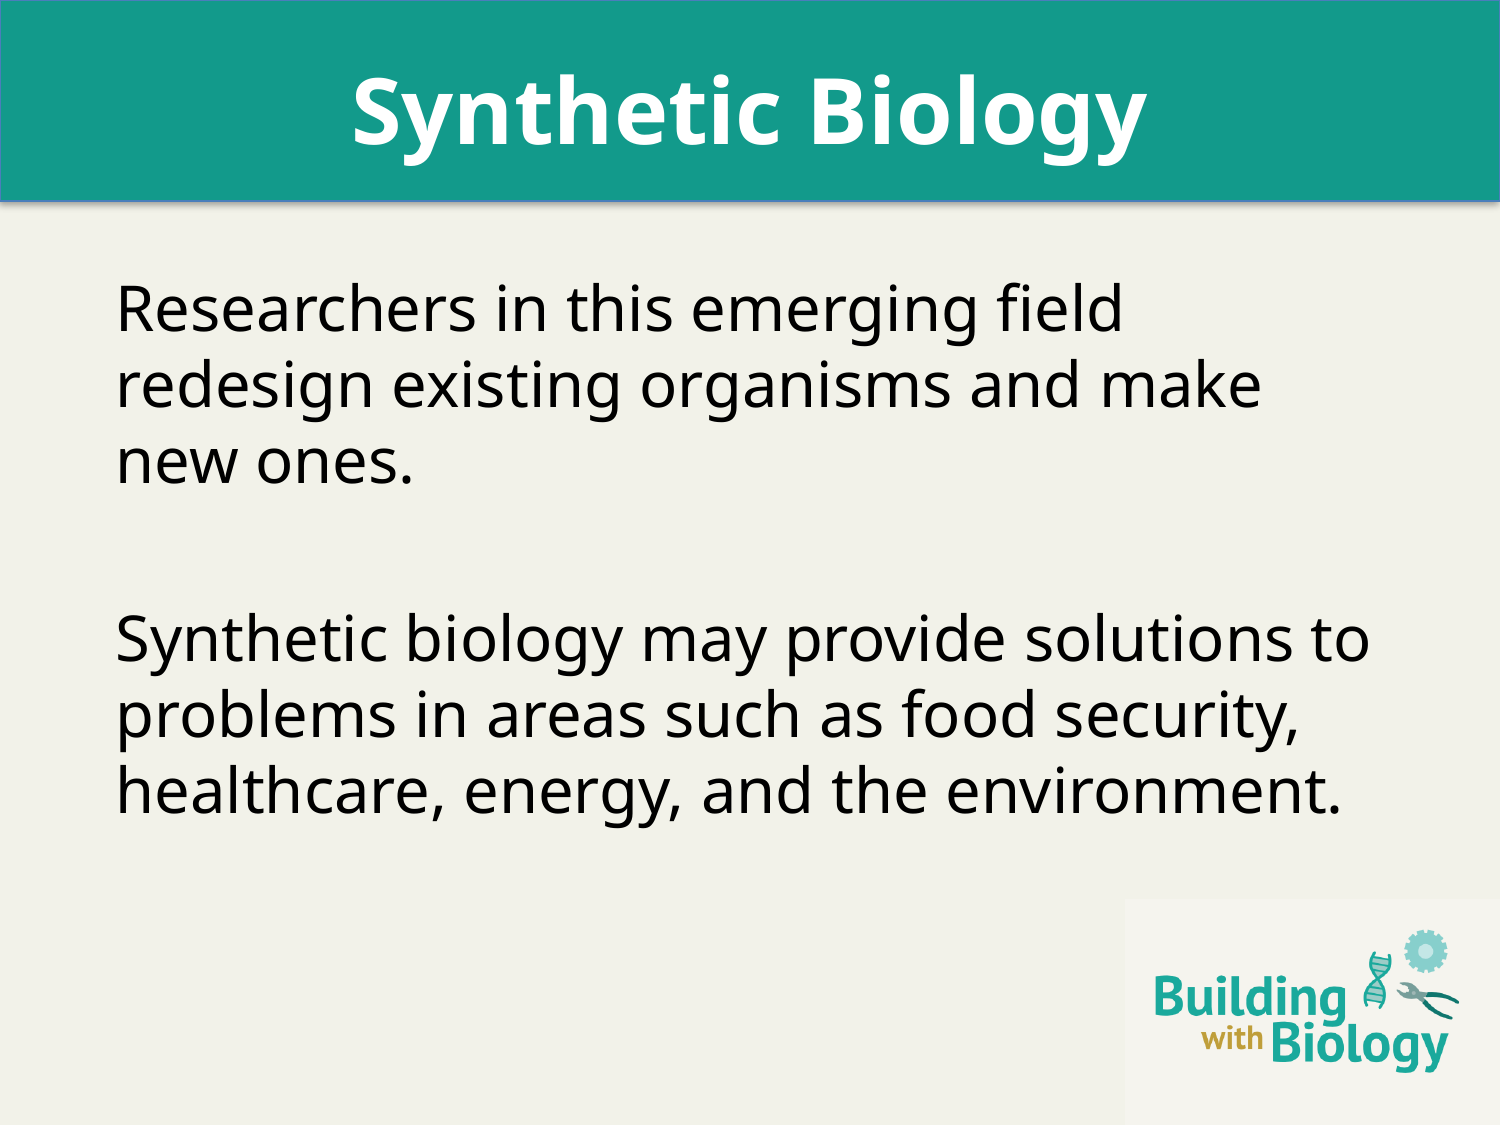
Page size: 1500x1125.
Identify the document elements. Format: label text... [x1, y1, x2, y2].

text_box Synthetic Biology [74, 13, 1425, 202]
picture [1125, 899, 1500, 1125]
text_box [0, 0, 1500, 202]
list Researchers in this emerging field redesign existing organisms and make new ones. Synthetic biology may provide solutions to problems in areas such as food security, healthcare, energy, and the environment. [100, 261, 1400, 910]
